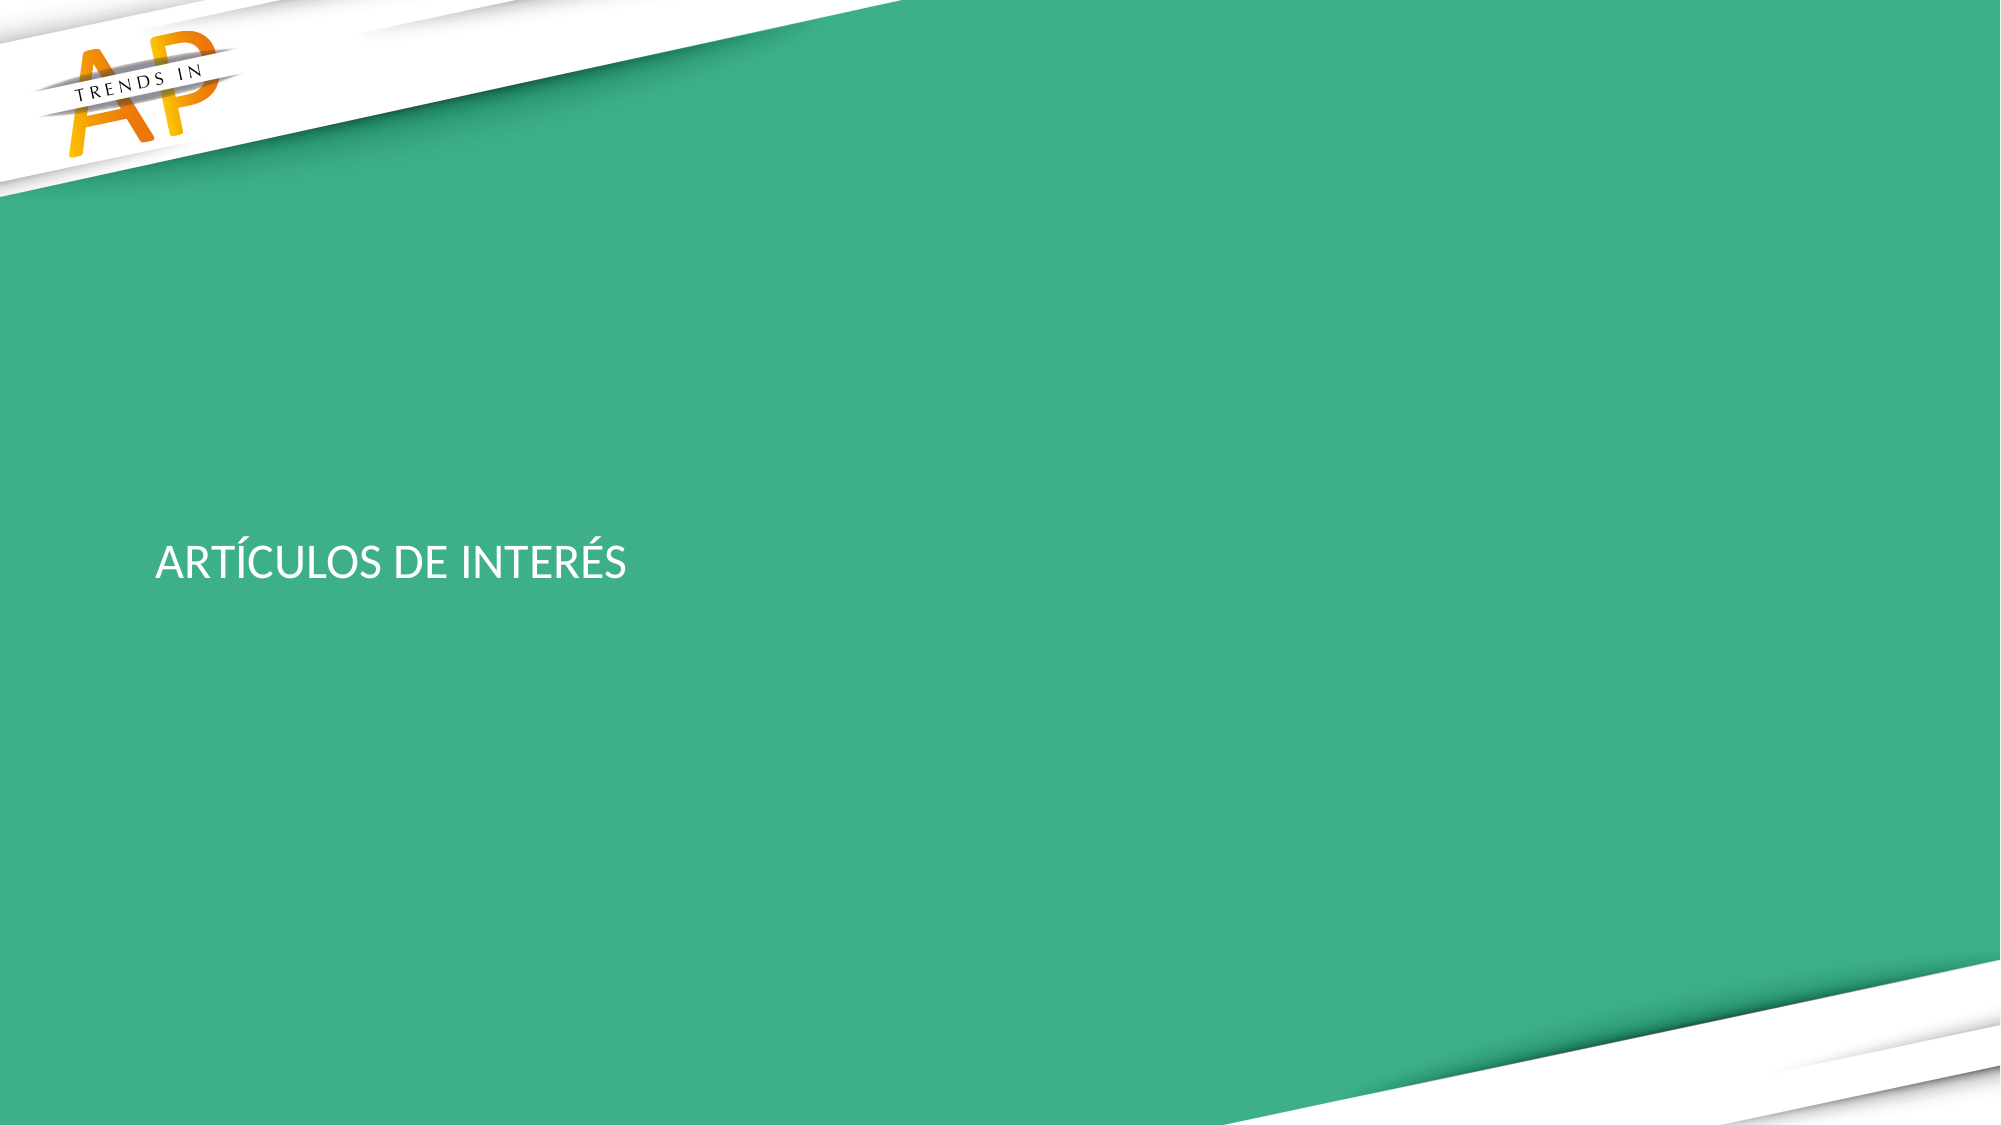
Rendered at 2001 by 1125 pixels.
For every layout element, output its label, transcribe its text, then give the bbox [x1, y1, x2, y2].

picture [0, 0, 2001, 1125]
text_box ARTÍCULOS DE INTERÉS [140, 101, 1895, 1024]
